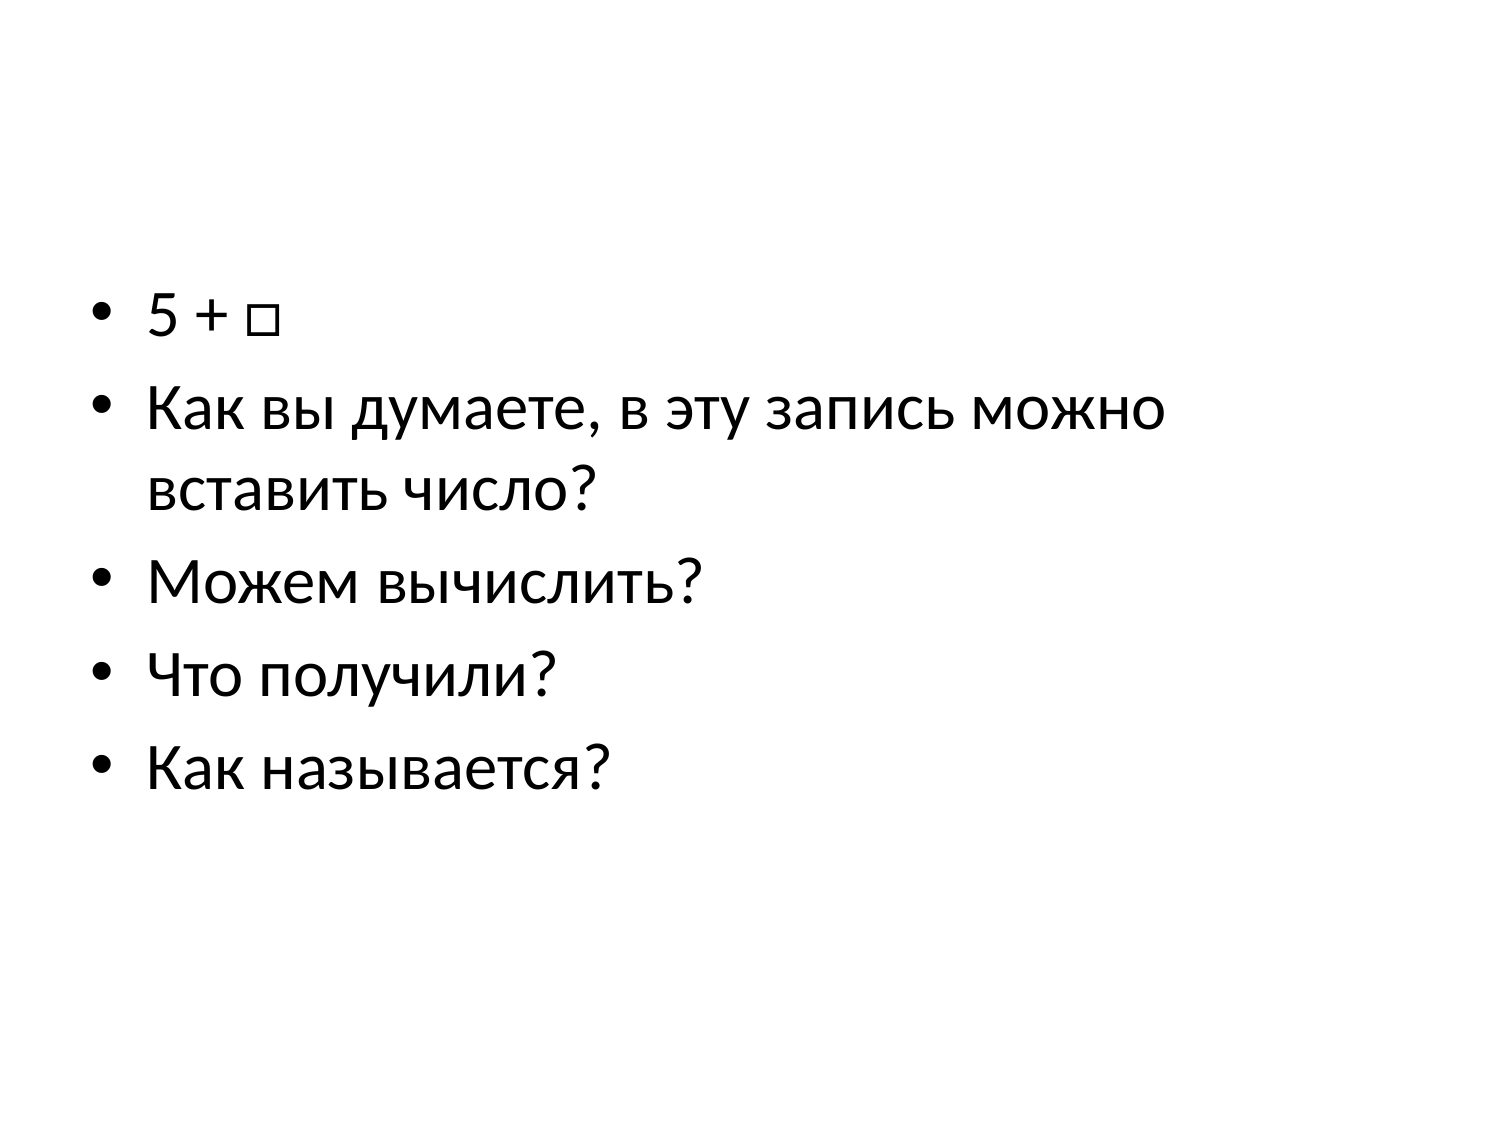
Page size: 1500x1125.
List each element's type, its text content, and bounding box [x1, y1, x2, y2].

list 5 + □ Как вы думаете, в эту запись можно вставить число? Можем вычислить? Что получили? Как называется? [75, 262, 1425, 1005]
